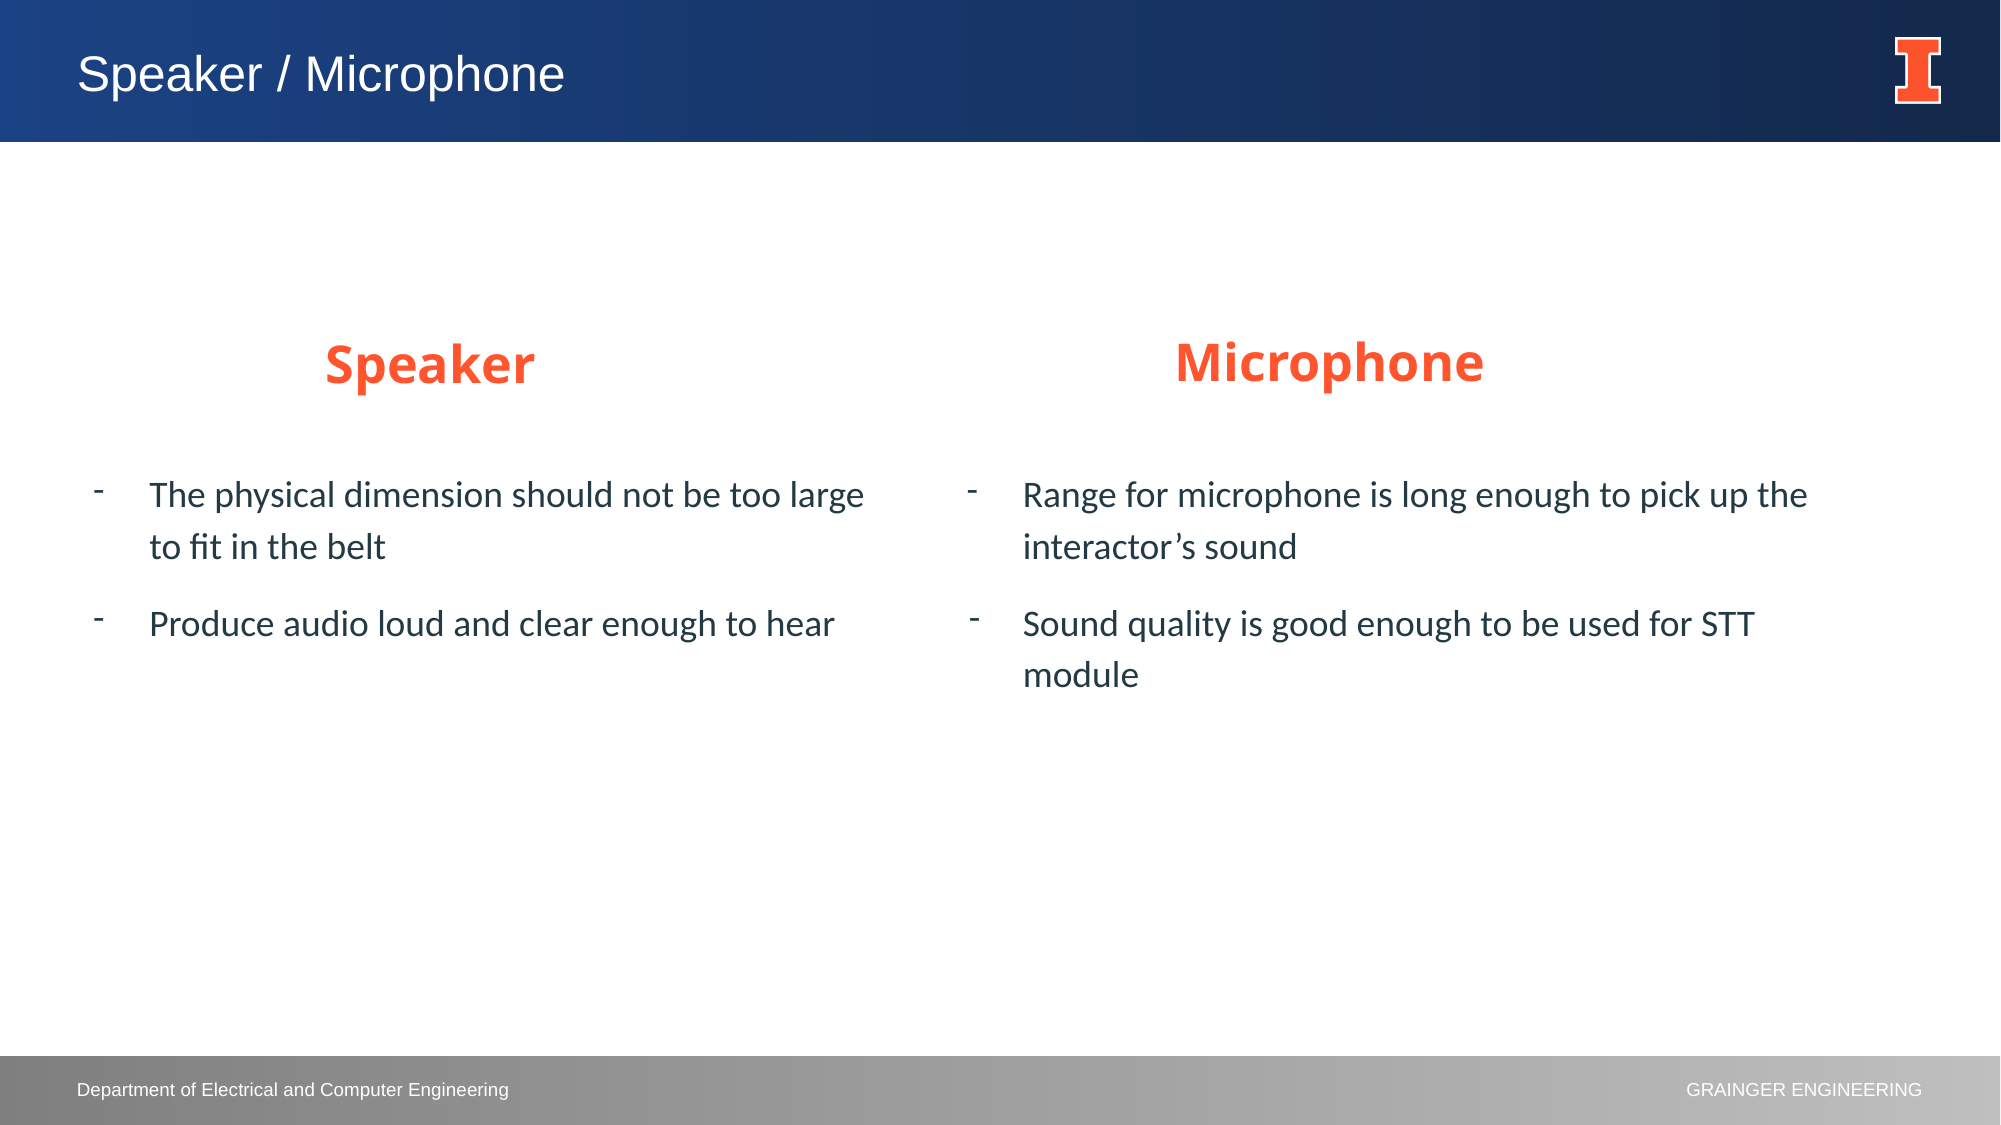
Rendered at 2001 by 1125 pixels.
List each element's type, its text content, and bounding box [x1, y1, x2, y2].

picture [1895, 37, 1942, 104]
text_box [0, 1056, 2000, 1125]
text_box GRAINGER ENGINEERING [1531, 1070, 1938, 1108]
text_box [0, 0, 2000, 142]
text_box Speaker [310, 316, 951, 447]
text_box Microphone [1159, 314, 2000, 449]
text_box Range for microphone is long enough to pick up the interactor’s sound Sound quality is good enough to be used for STT module [933, 448, 1839, 850]
text_box The physical dimension should not be too large to fit in the belt Produce audio loud and clear enough to hear [59, 448, 888, 919]
text_box Speaker / Microphone [61, 33, 1852, 109]
text_box Department of Electrical and Computer Engineering [61, 1070, 1373, 1108]
